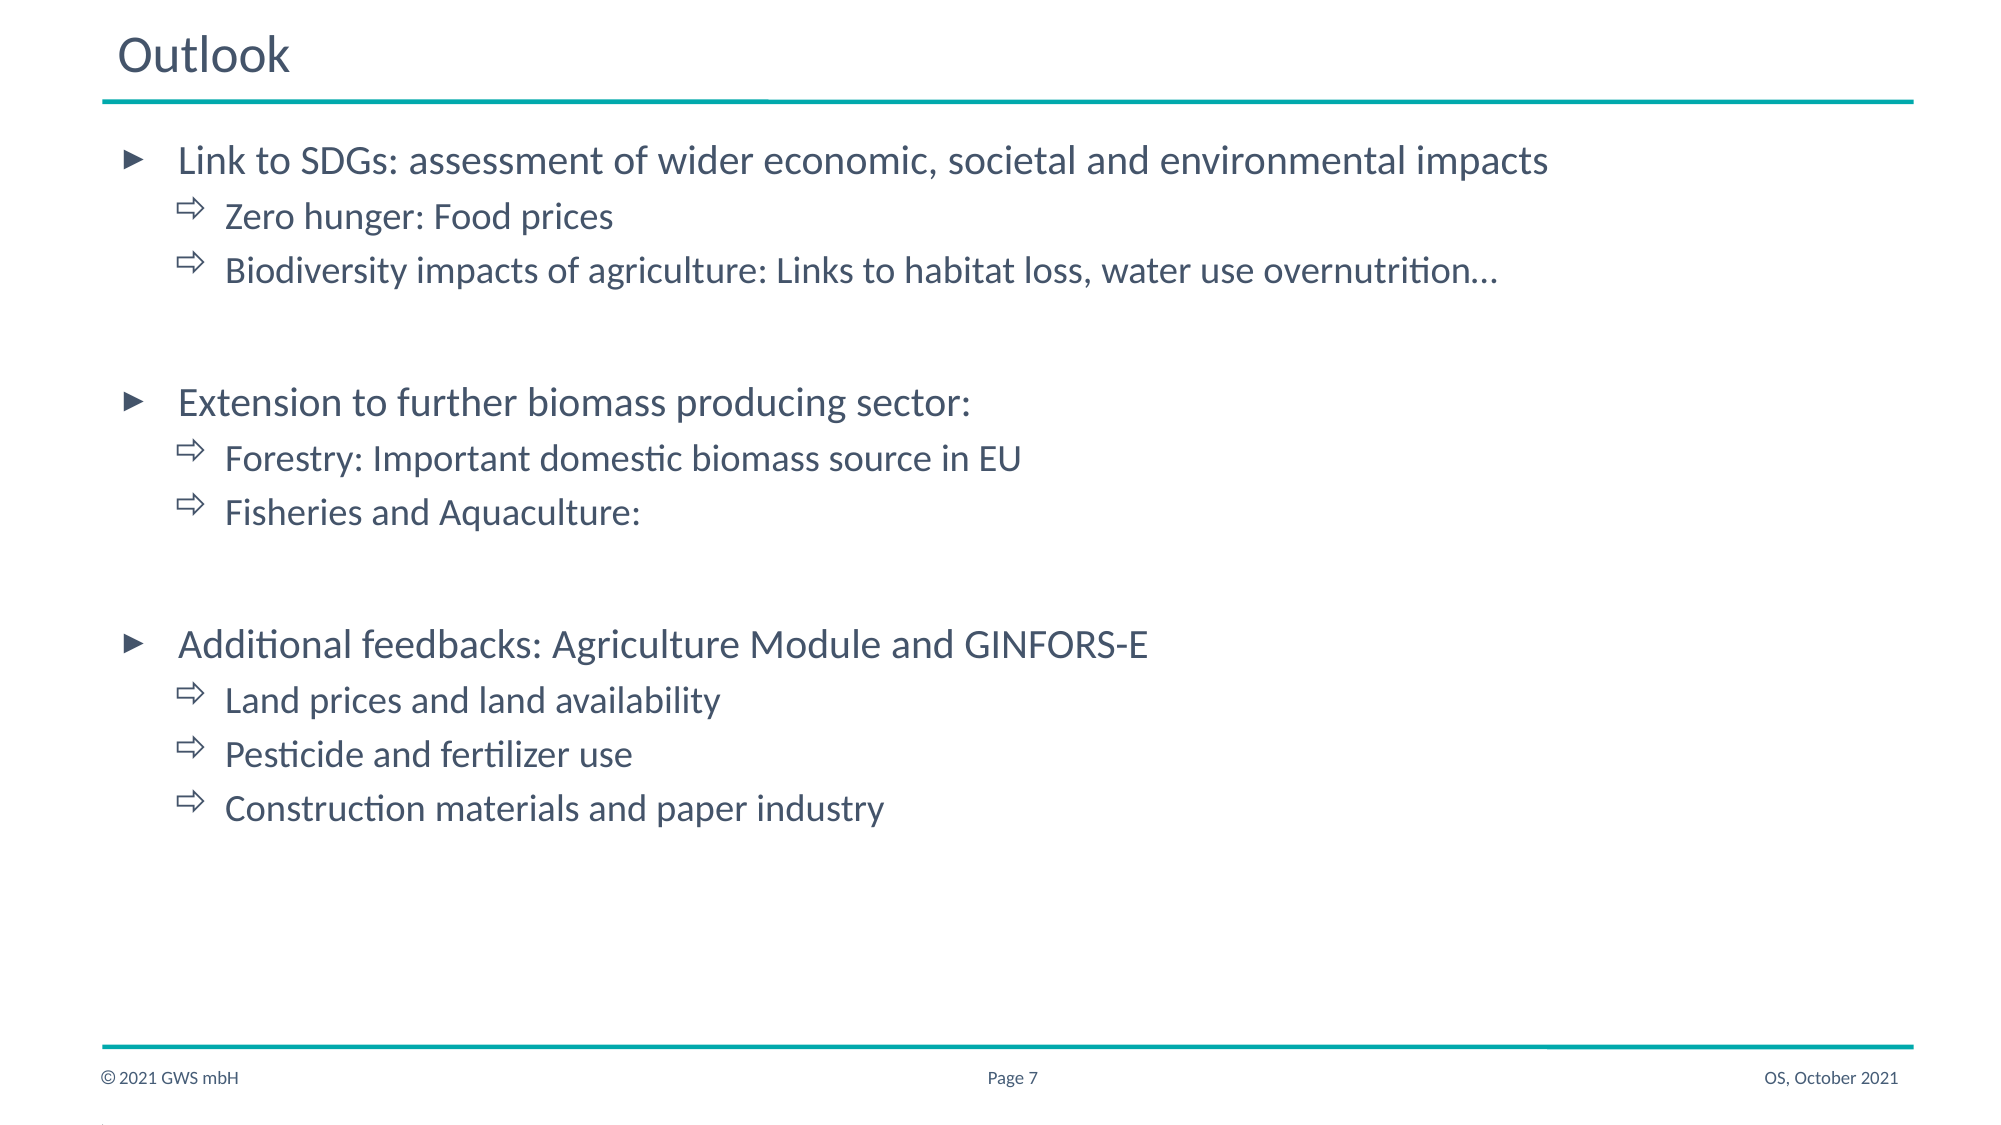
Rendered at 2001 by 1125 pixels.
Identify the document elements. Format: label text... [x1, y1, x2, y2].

title Outlook [102, 0, 1914, 102]
list Link to SDGs: assessment of wider economic, societal and environmental impacts Zero hunger: Food prices Biodiversity impacts of agriculture: Links to habitat loss, water use overnutrition… Extension to further biomass producing sector: Forestry: Important domestic biomass source in EU Fisheries and Aquaculture: Additional feedbacks: Agriculture Module and GINFORS-E Land prices and land availability Pesticide and fertilizer use Construction materials and paper industry [102, 125, 1914, 988]
